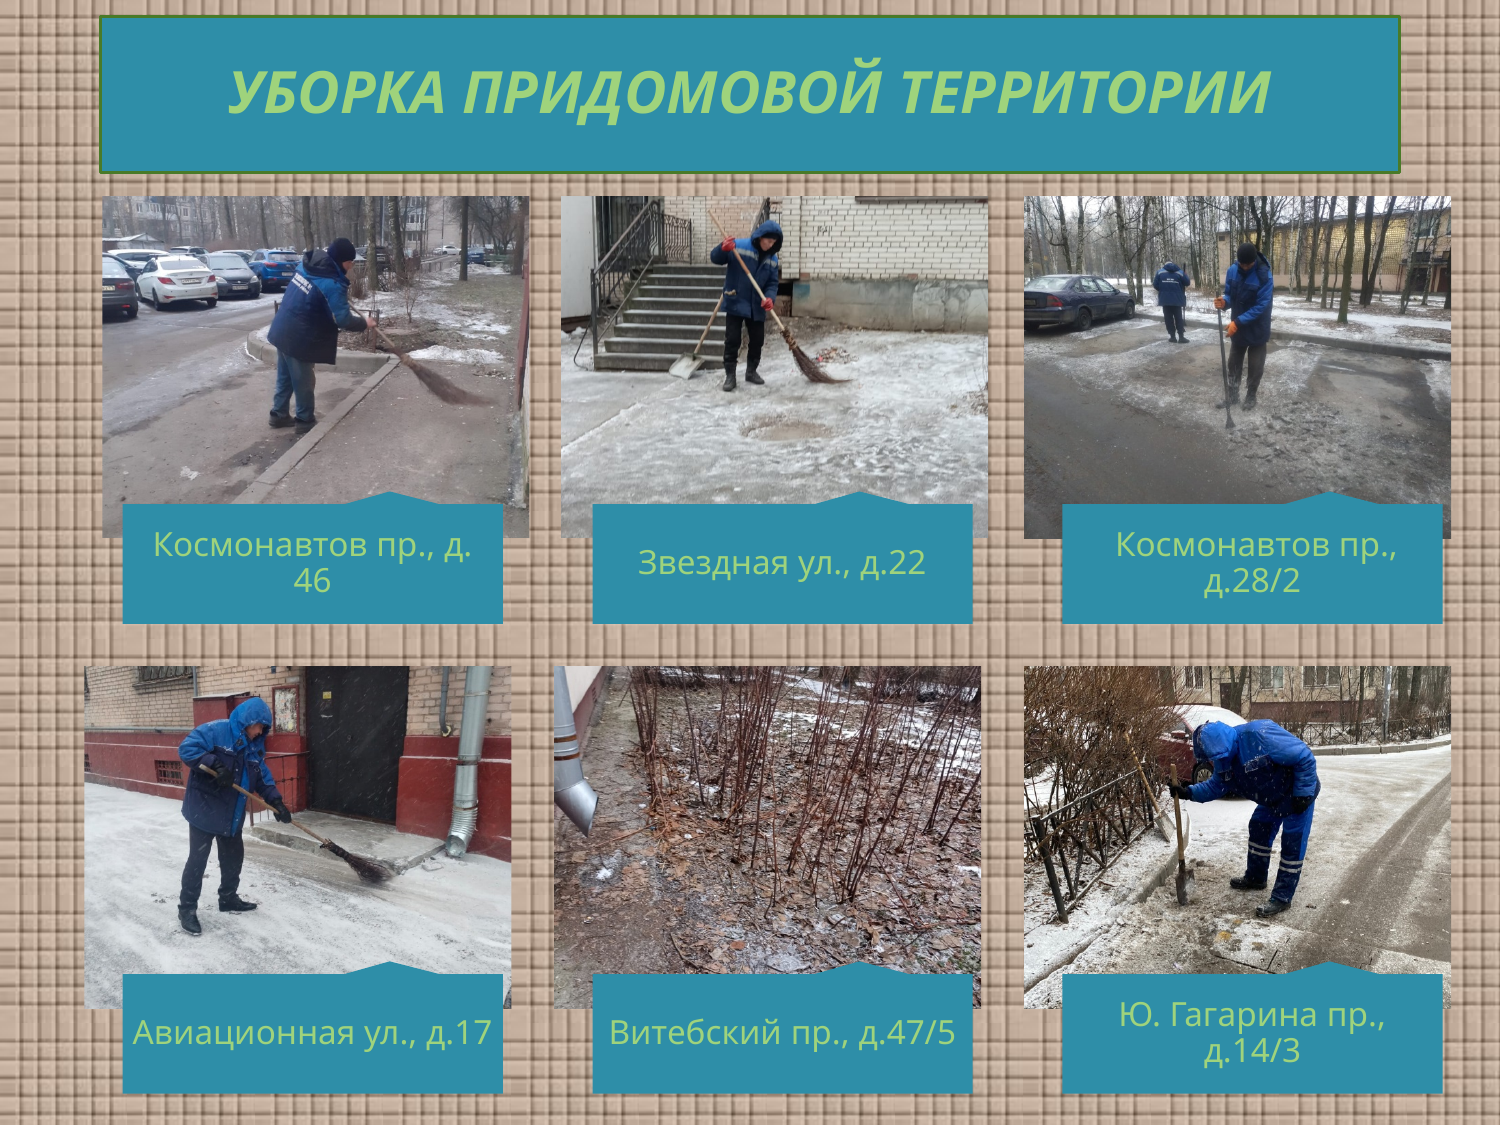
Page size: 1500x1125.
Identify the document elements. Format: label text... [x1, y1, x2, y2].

picture [0, 0, 1500, 1125]
title Уборка придомовой территории [99, 15, 1401, 174]
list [76, 195, 1460, 1095]
